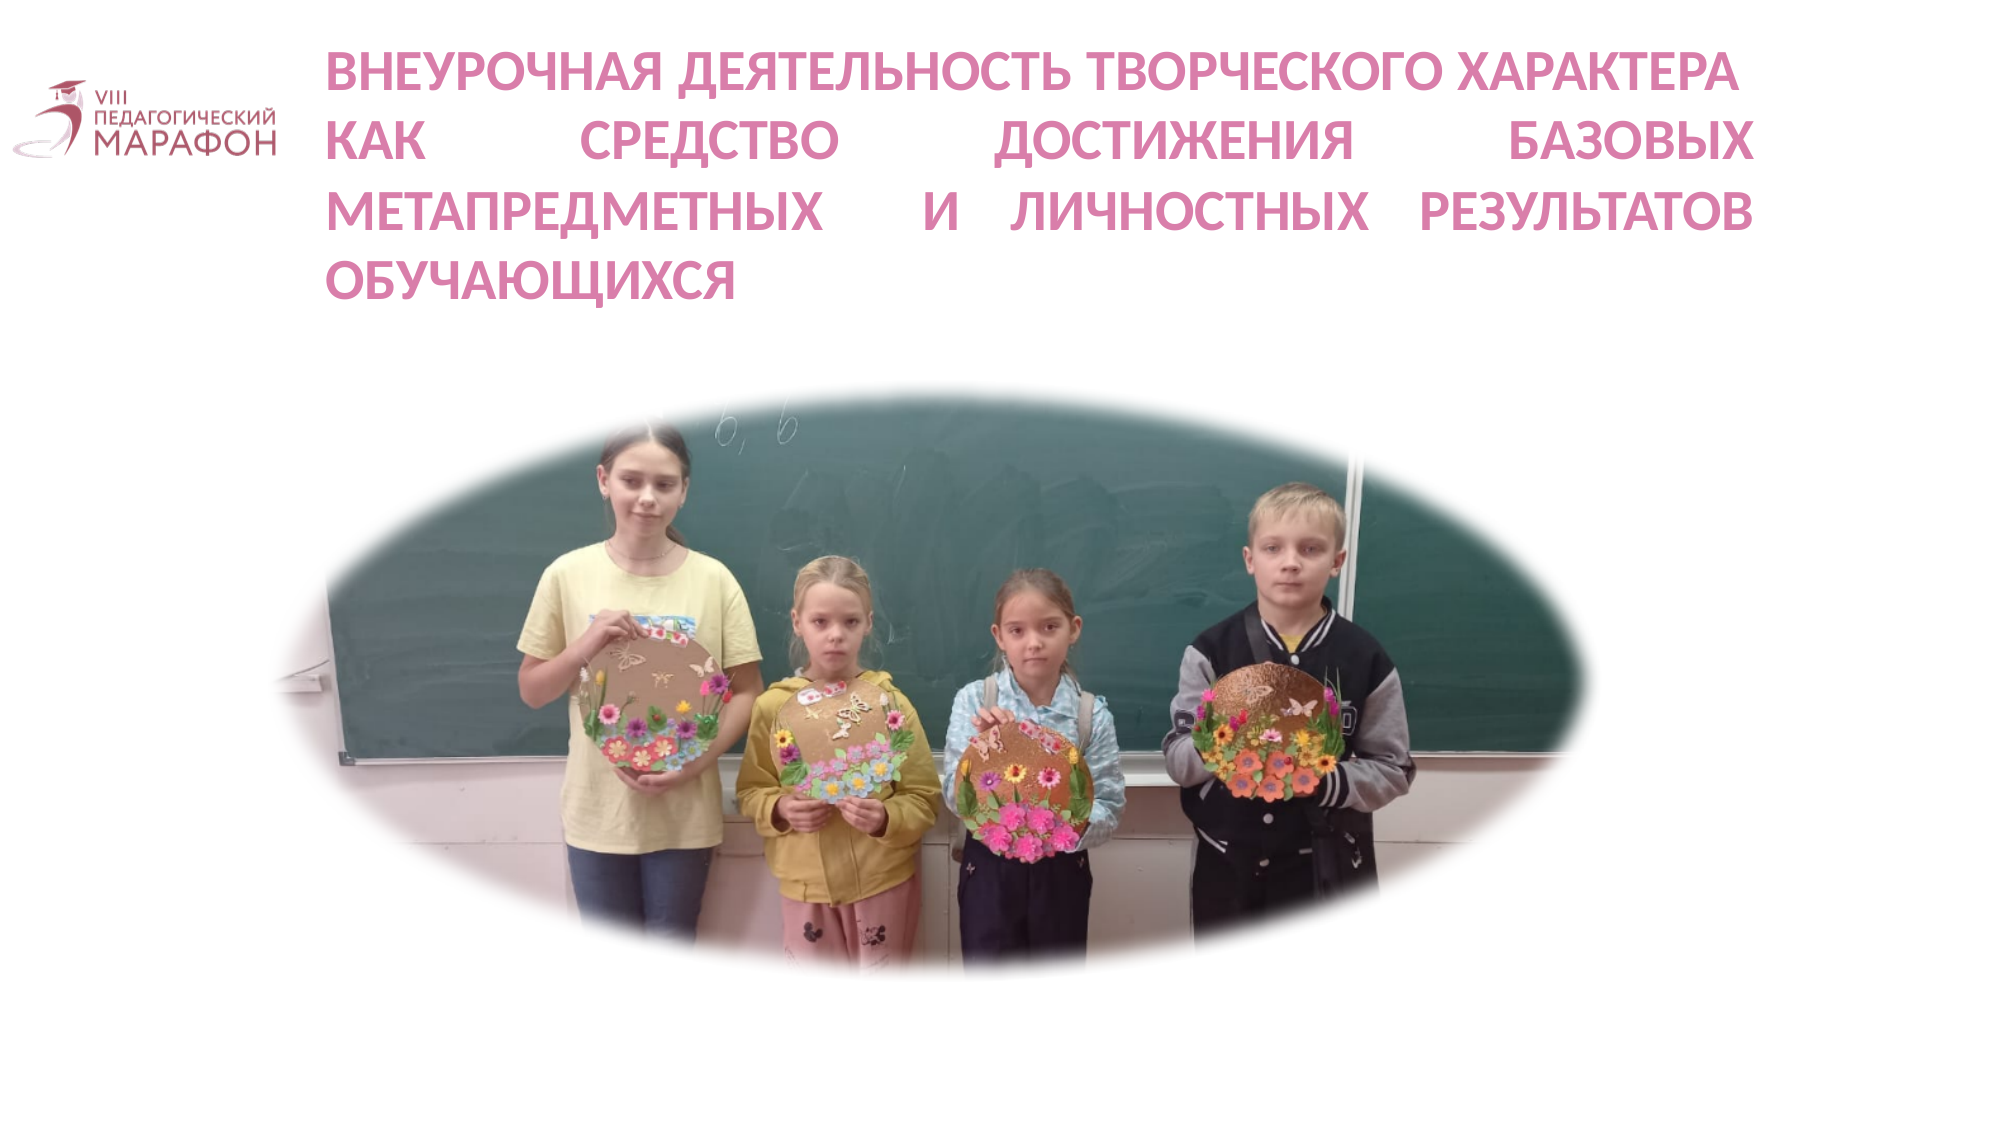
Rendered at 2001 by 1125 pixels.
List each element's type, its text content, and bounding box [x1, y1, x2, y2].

text_box ВНЕУРОЧНАЯ ДЕЯТЕЛЬНОСТЬ ТВОРЧЕСКОГО ХАРАКТЕРА КАК СРЕДСТВО ДОСТИЖЕНИЯ БАЗОВЫХ МЕТАПРЕДМЕТНЫХ И ЛИЧНОСТНЫХ РЕЗУЛЬТАТОВ ОБУЧАЮЩИХСЯ [310, 24, 1770, 319]
picture [0, 65, 288, 174]
picture [267, 380, 1602, 981]
